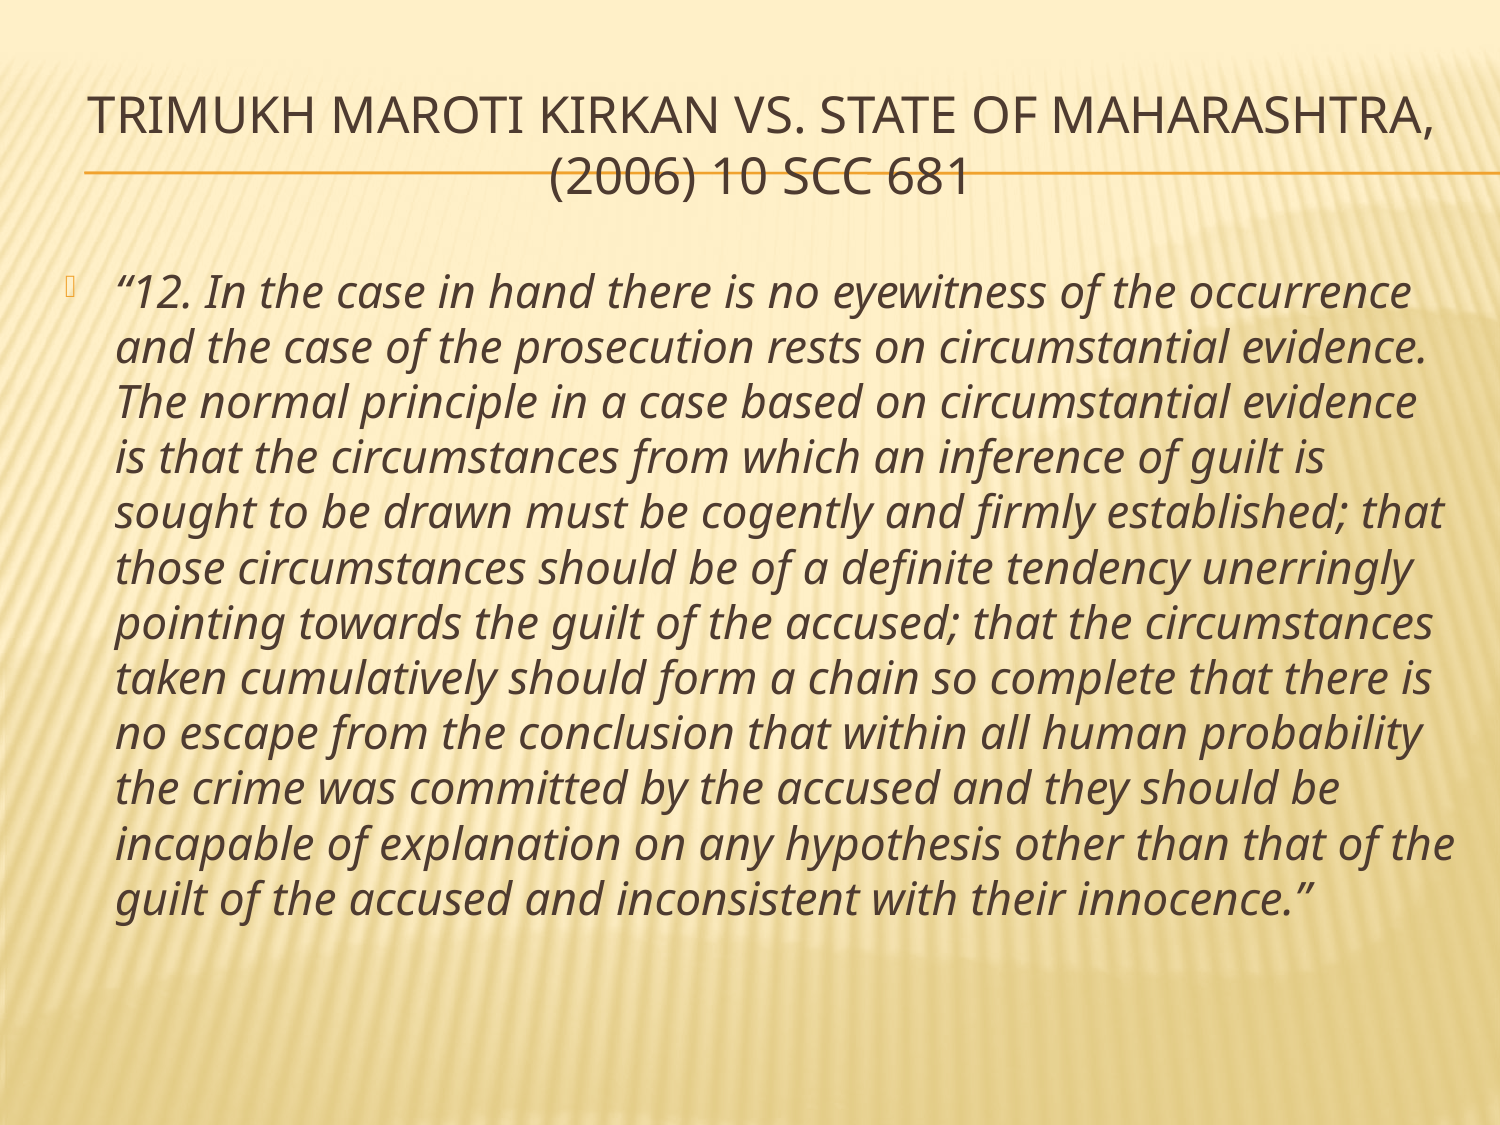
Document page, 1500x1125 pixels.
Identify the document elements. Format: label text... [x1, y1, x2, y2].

title Trimukh Maroti Kirkan vs. State of Maharashtra, (2006) 10 SCC 681 [50, 75, 1475, 213]
list “12. In the case in hand there is no eyewitness of the occurrence and the case of the prosecution rests on circumstantial evidence. The normal principle in a case based on circumstantial evidence is that the circumstances from which an inference of guilt is sought to be drawn must be cogently and firmly established; that those circumstances should be of a definite tendency unerringly pointing towards the guilt of the accused; that the circumstances taken cumulatively should form a chain so complete that there is no escape from the conclusion that within all human probability the crime was committed by the accused and they should be incapable of explanation on any hypothesis other than that of the guilt of the accused and inconsistent with their innocence.” [50, 254, 1475, 998]
